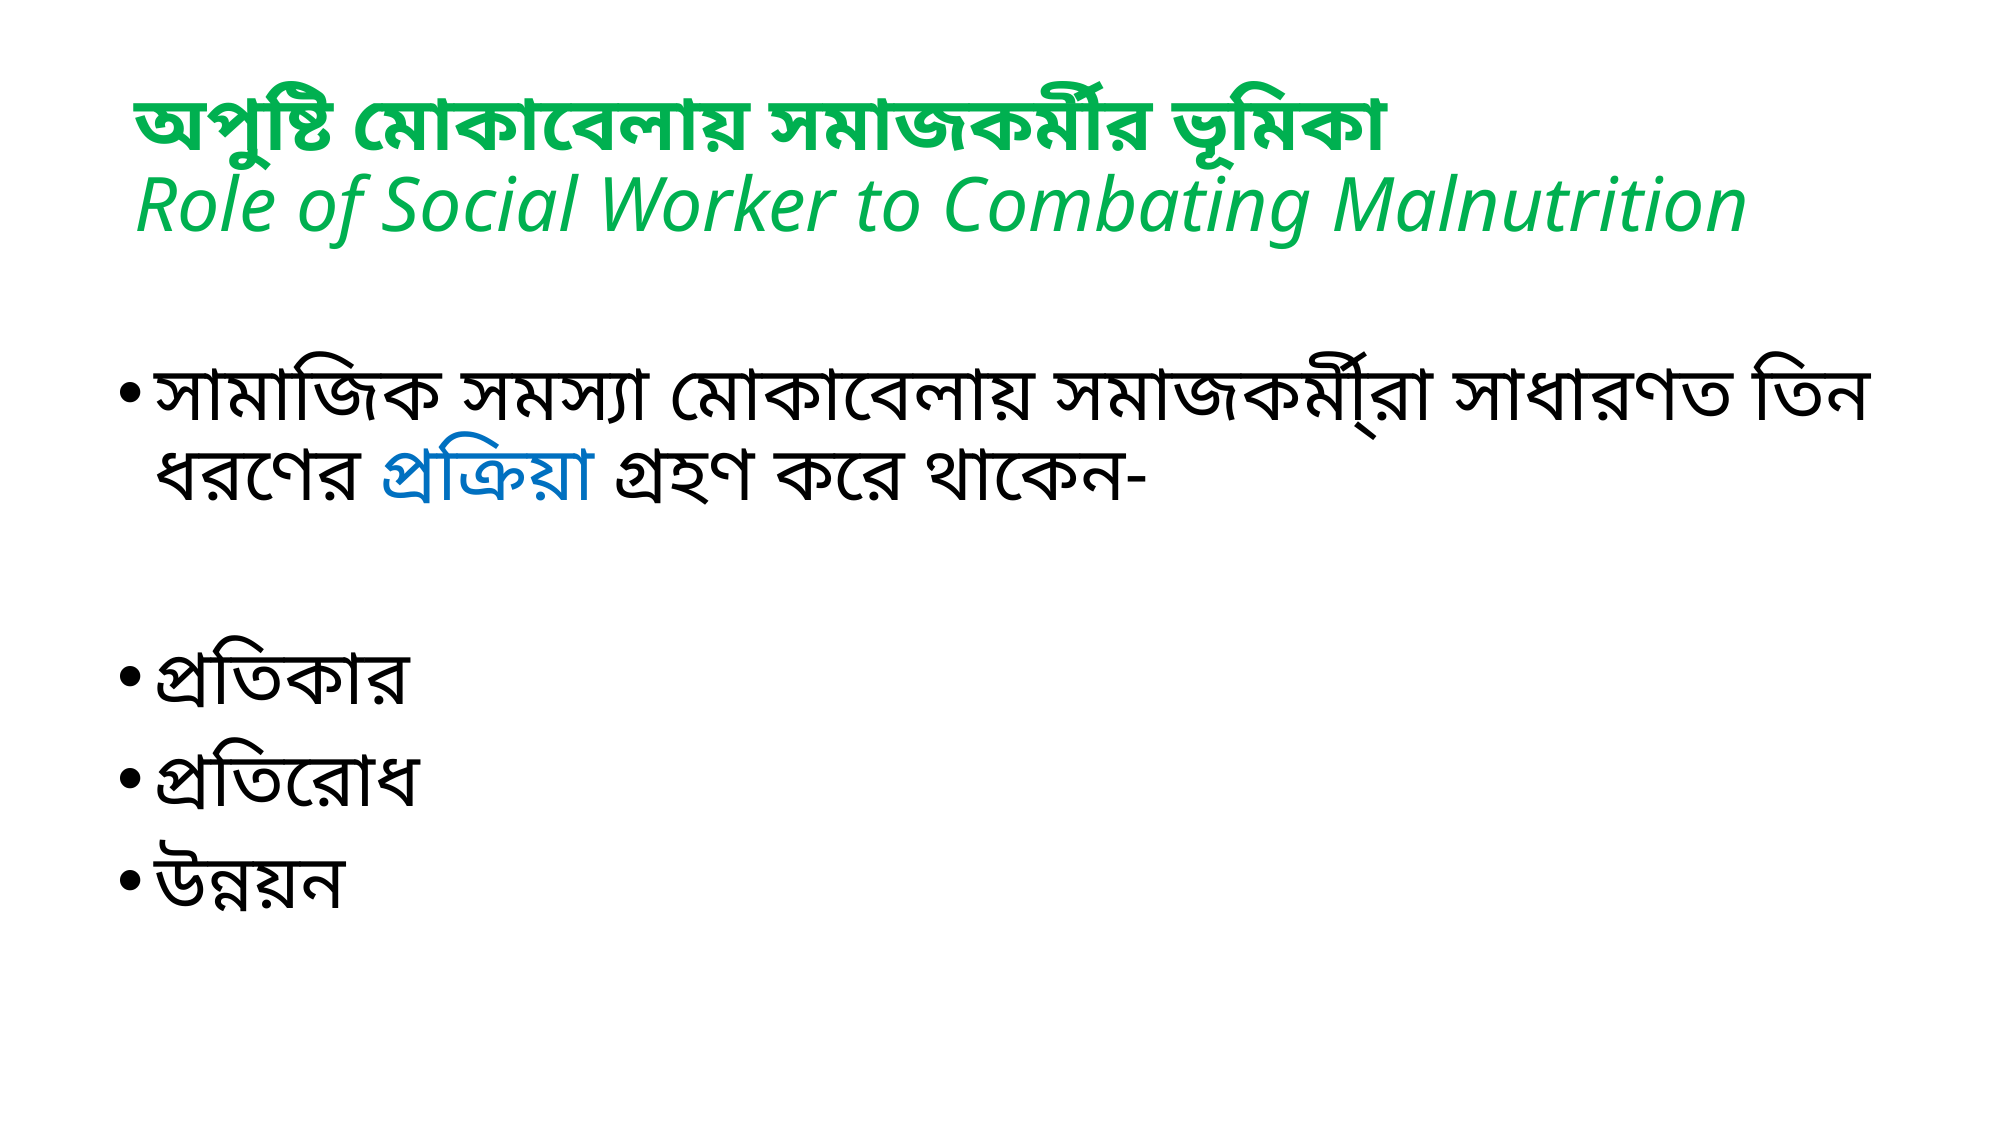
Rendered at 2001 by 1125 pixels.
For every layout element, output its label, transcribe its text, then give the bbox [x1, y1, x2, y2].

list সামাজিক সমস্যা মোকাবেলায় সমাজকর্মী্রা সাধারণত তিন ধরণের প্রক্রিয়া গ্রহণ করে থাকেন- প্রতিকার প্রতিরোধ উন্নয়ন [102, 347, 1919, 1069]
title অপুষ্টি মোকাবেলায় সমাজকর্মীর ভূমিকা Role of Social Worker to Combating Malnutrition [119, 57, 1862, 276]
